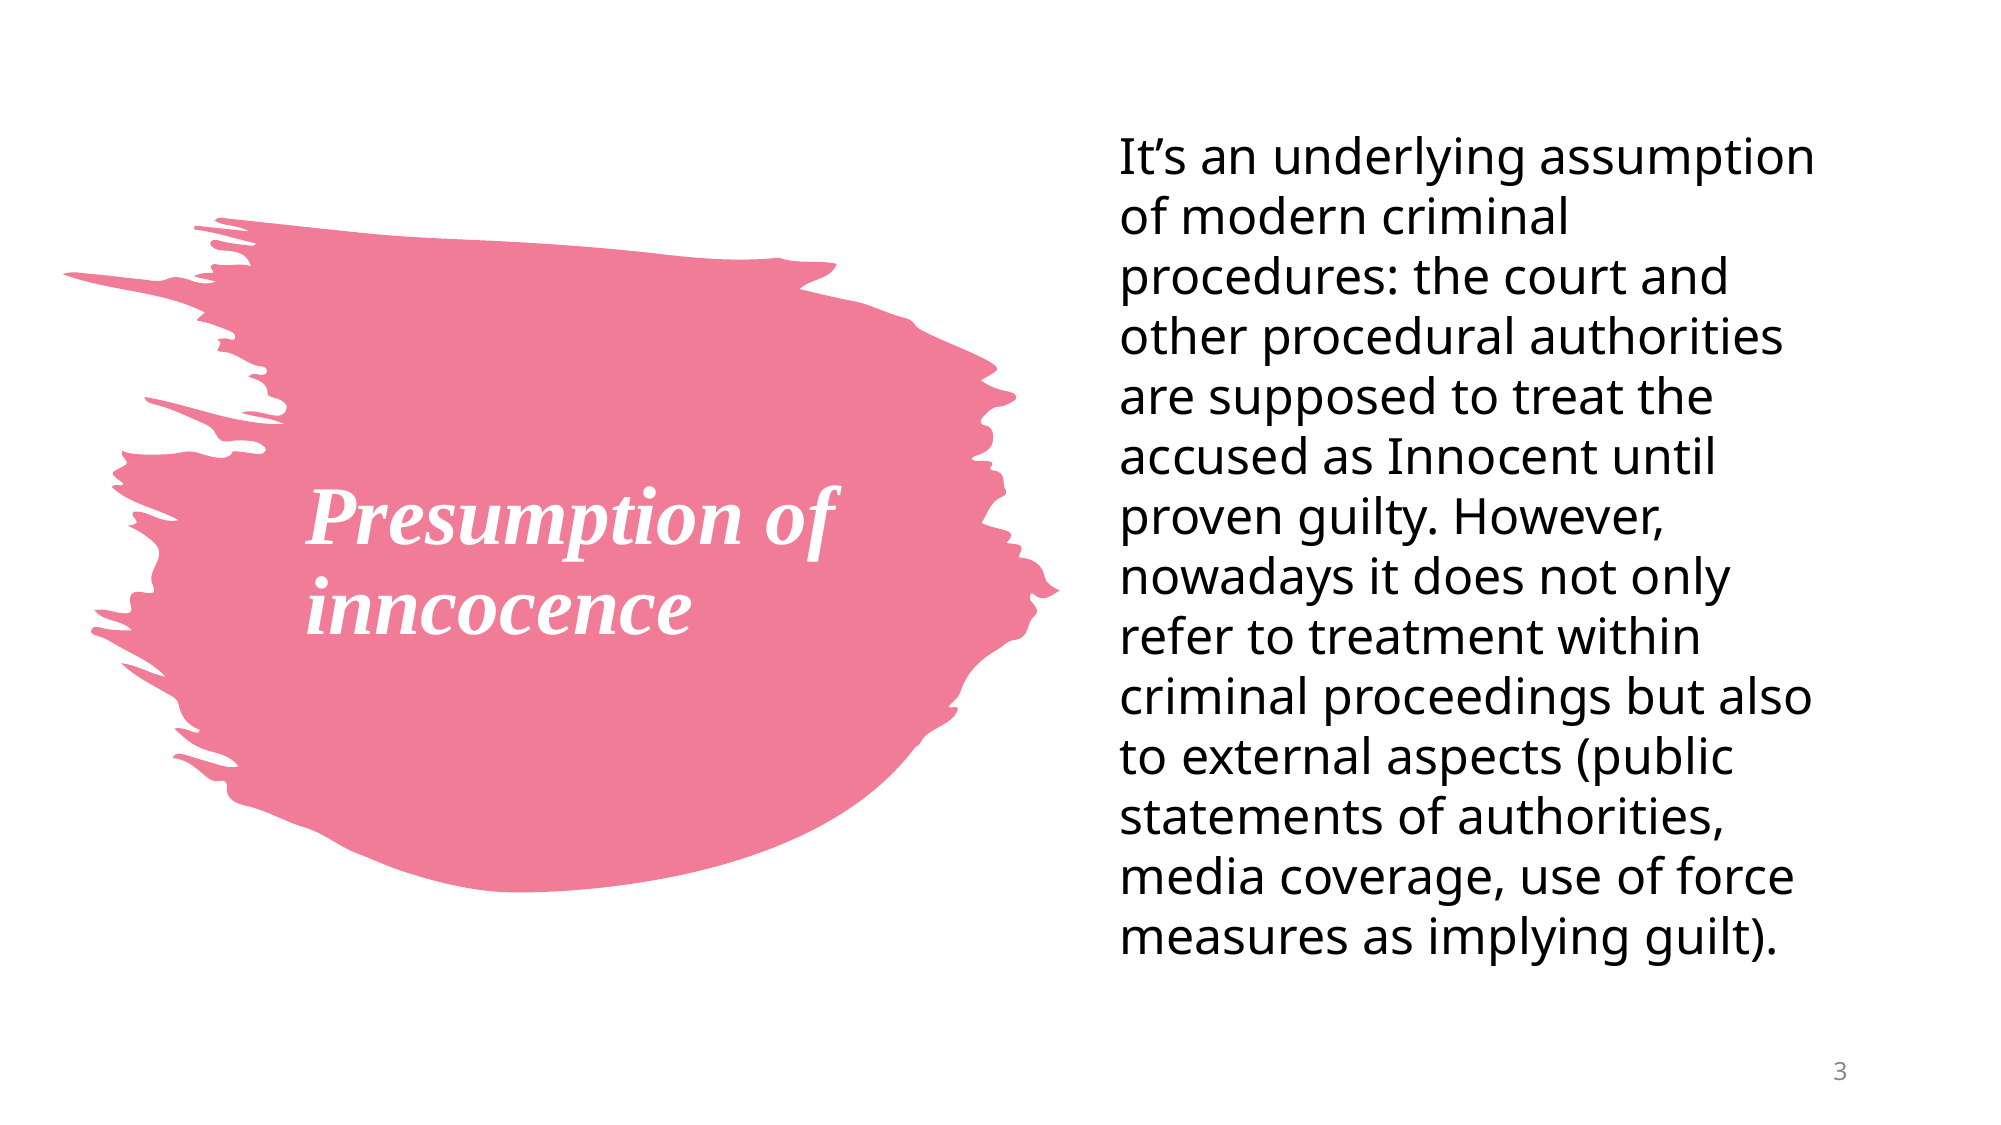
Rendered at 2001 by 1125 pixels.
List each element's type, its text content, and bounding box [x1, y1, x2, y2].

slide_number ‹#› [1412, 1042, 1863, 1103]
title Presumption of inncocence [290, 367, 903, 758]
list It’s an underlying assumption of modern criminal procedures: the court and other procedural authorities are supposed to treat the accused as Innocent until proven guilty. However, nowadays it does not only refer to treatment within criminal proceedings but also to external aspects (public statements of authorities, media coverage, use of force measures as implying guilt). [1104, 116, 1863, 1009]
